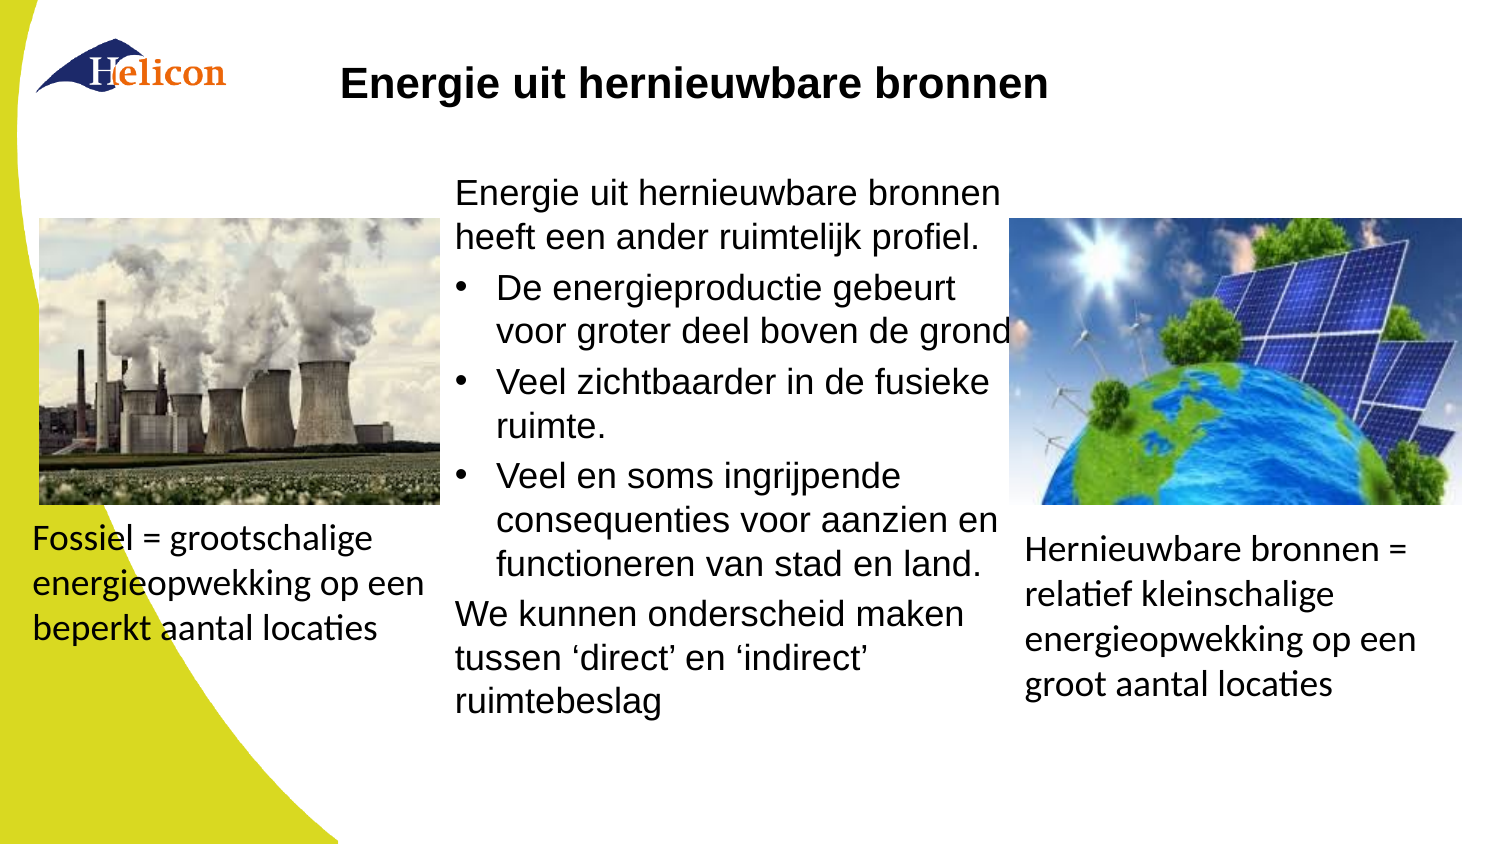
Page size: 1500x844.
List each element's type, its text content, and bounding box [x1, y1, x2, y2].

text_box Fossiel = grootschalige energieopwekking op een beperkt aantal locaties [17, 505, 479, 701]
title Energie uit hernieuwbare bronnen [324, 40, 1415, 121]
text_box Hernieuwbare bronnen = relatief kleinschalige energieopwekking op een groot aantal locaties [1009, 516, 1500, 757]
list Energie uit hernieuwbare bronnen heeft een ander ruimtelijk profiel. De energieproductie gebeurt voor groter deel boven de grond Veel zichtbaarder in de fusieke ruimte. Veel en soms ingrijpende consequenties voor aanzien en functioneren van stad en land. We kunnen onderscheid maken tussen ‘direct’ en ‘indirect’ ruimtebeslag [439, 161, 1031, 769]
picture [0, 0, 1500, 844]
